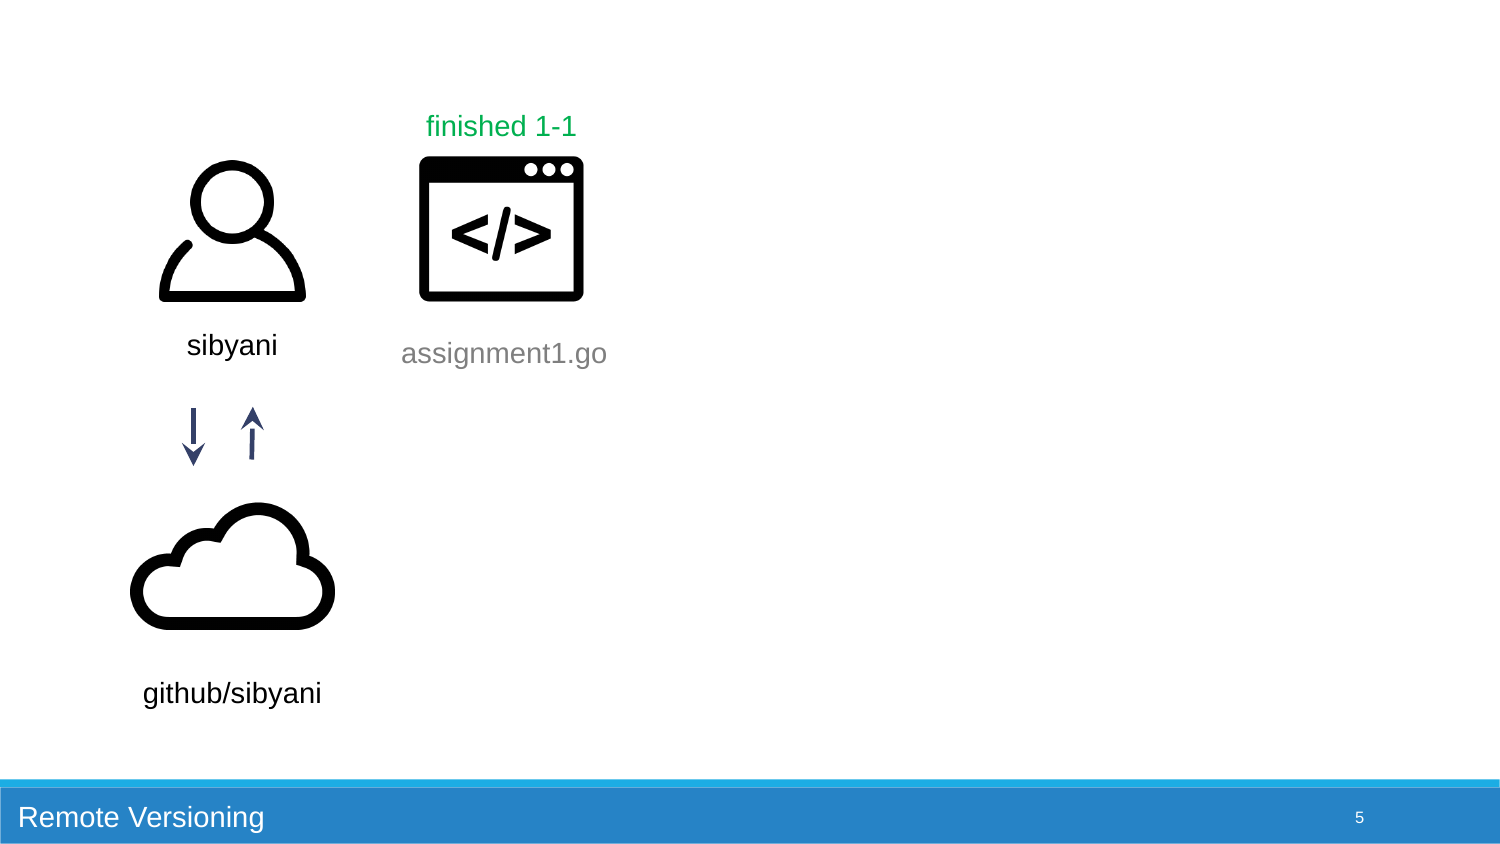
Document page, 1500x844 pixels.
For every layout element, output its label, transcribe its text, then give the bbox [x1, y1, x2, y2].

slide_number ‹#› [1218, 794, 1380, 840]
picture [130, 463, 335, 668]
text_box assignment1.go [386, 319, 628, 394]
text_box github/sibyani [111, 659, 354, 733]
text_box Remote Versioning [3, 791, 472, 842]
picture [148, 144, 317, 312]
text_box sibyani [111, 311, 354, 386]
picture [399, 126, 603, 331]
text_box finished 1-1 [411, 92, 603, 126]
